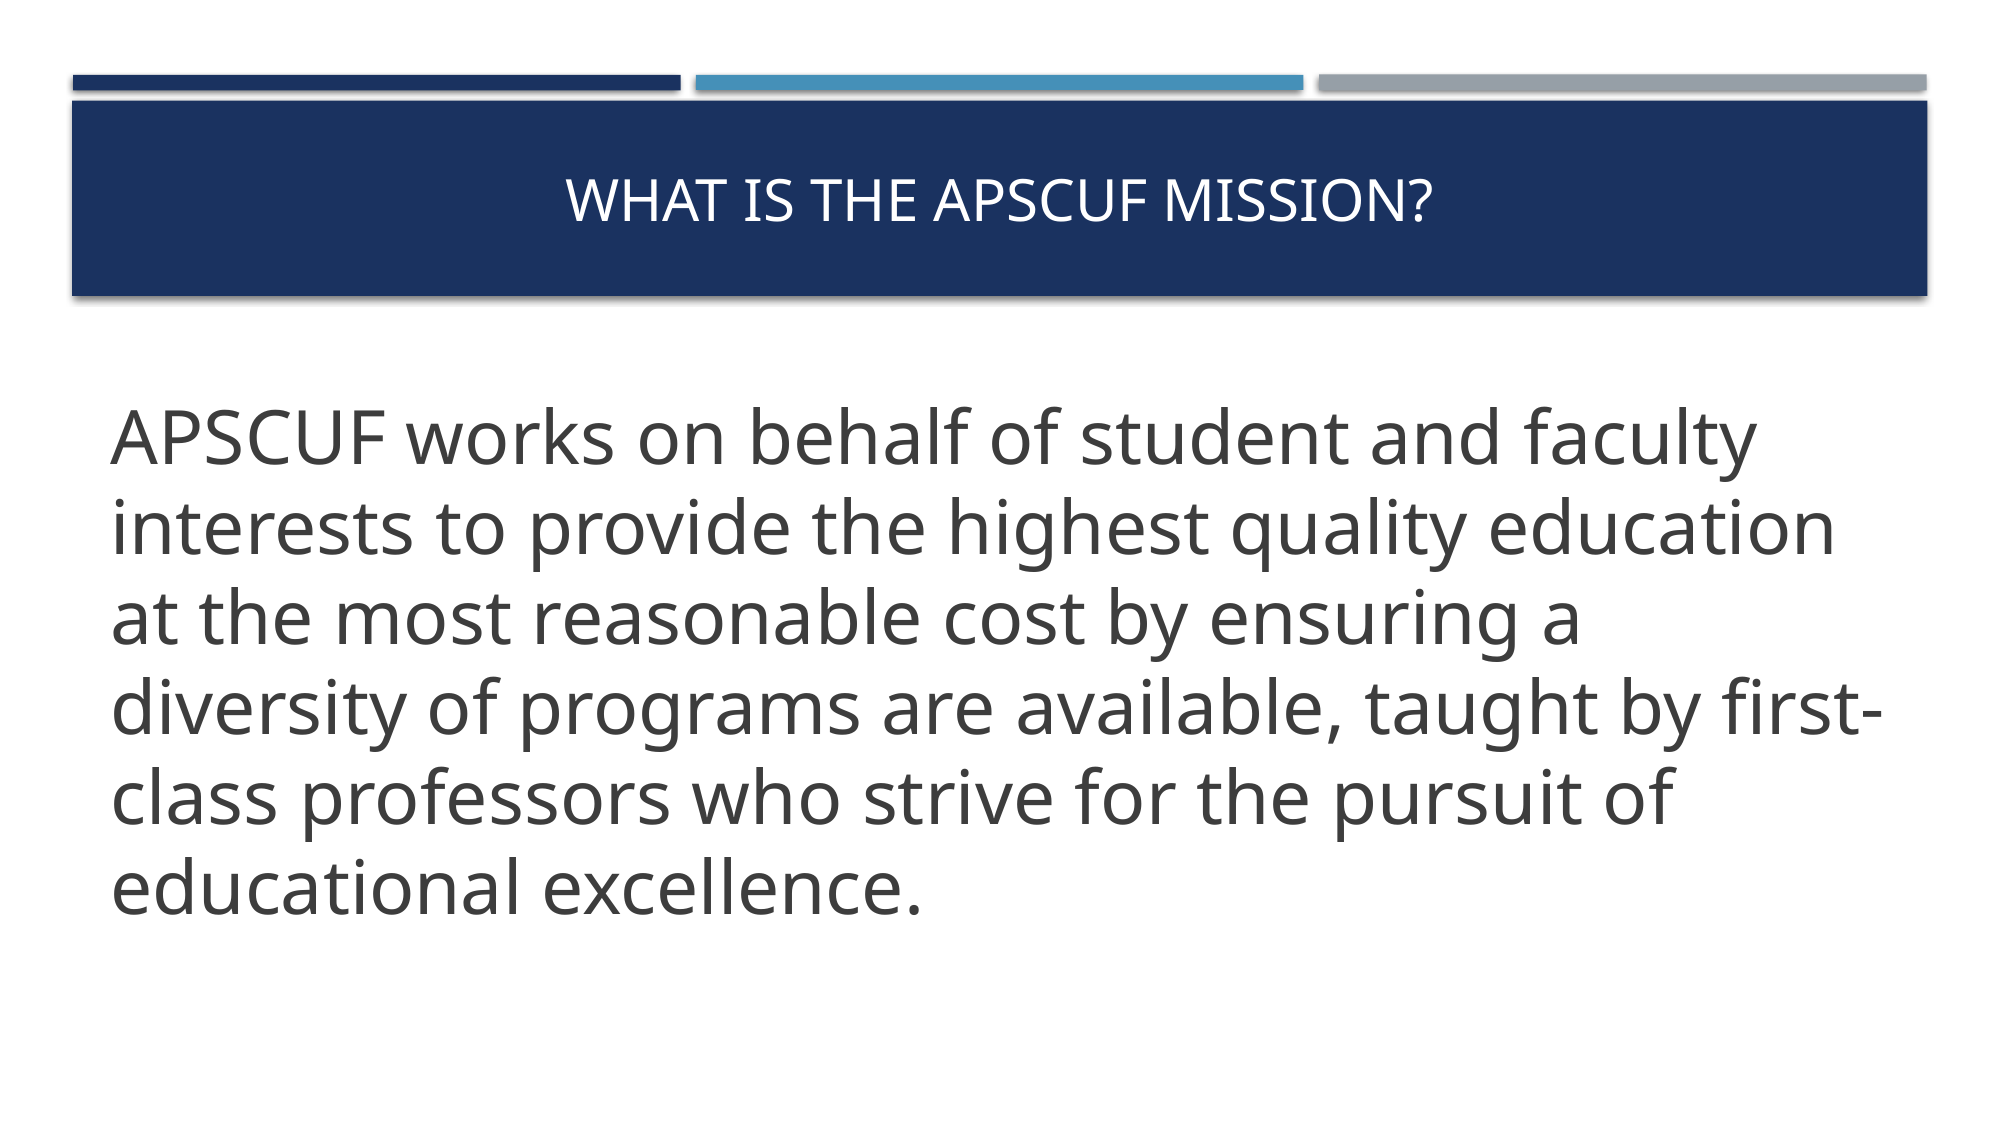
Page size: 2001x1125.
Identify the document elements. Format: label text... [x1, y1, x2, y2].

title What is the APSCUF mission? [95, 115, 1905, 282]
list APSCUF works on behalf of student and faculty interests to provide the highest quality education at the most reasonable cost by ensuring a diversity of programs are available, taught by first-class professors who strive for the pursuit of educational excellence. [95, 357, 1905, 962]
